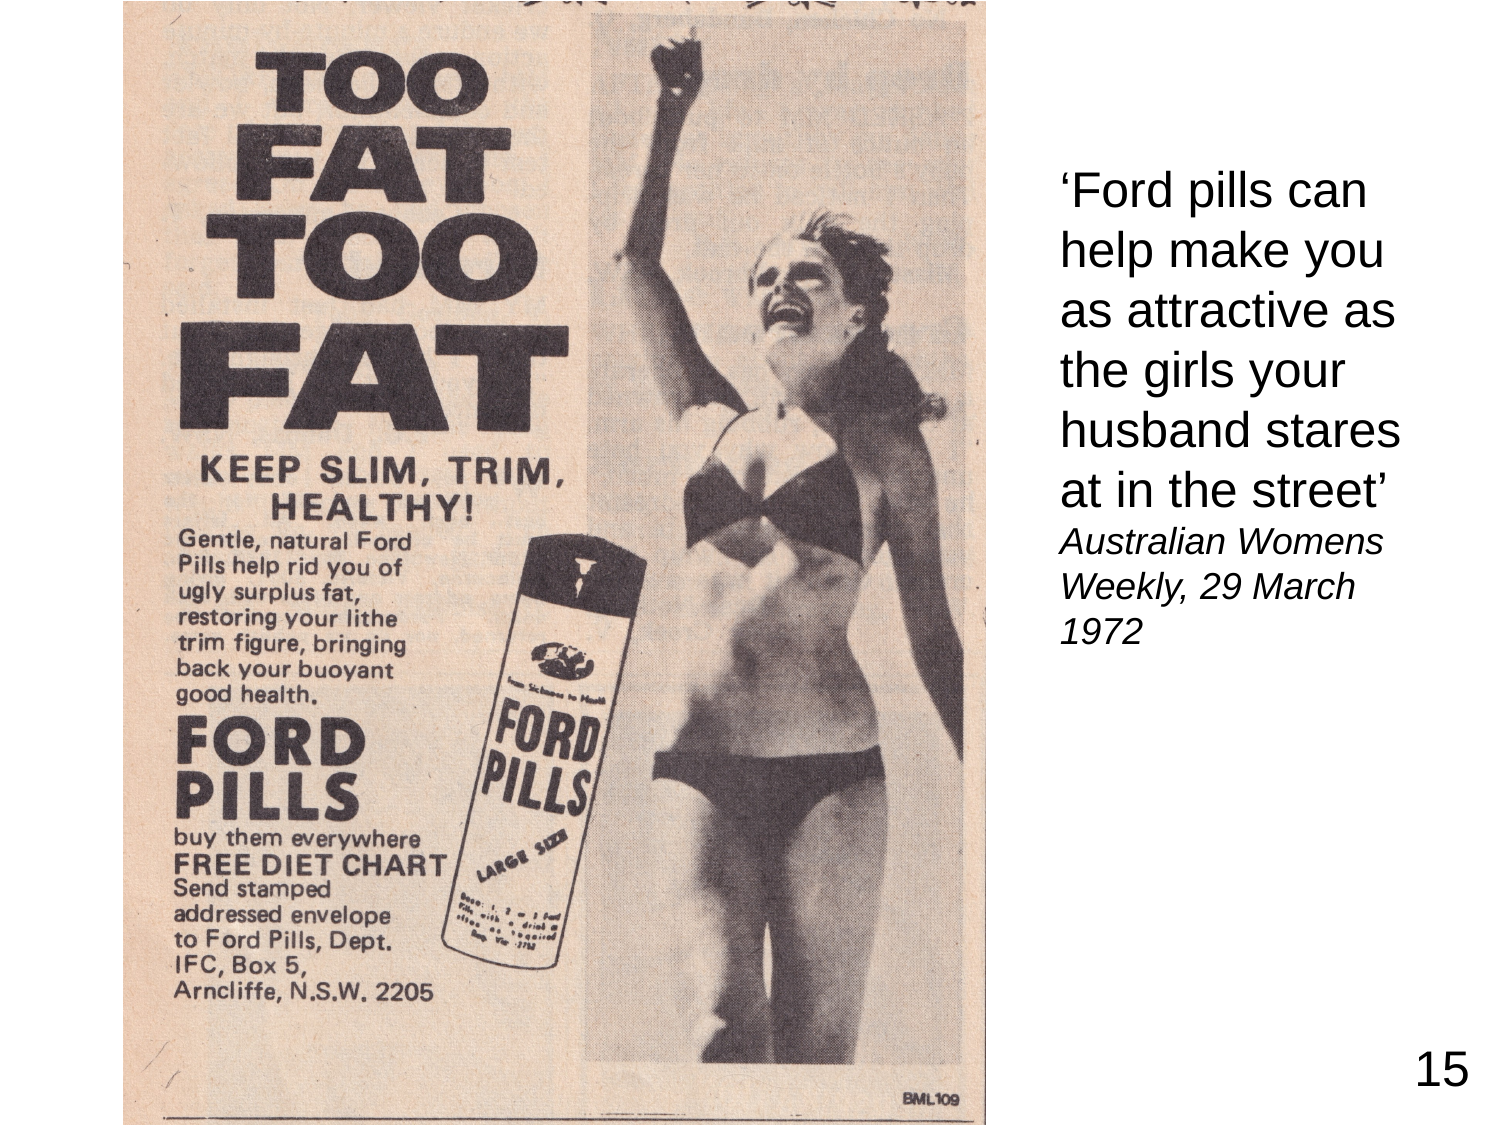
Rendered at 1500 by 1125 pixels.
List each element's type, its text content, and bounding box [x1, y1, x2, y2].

picture [123, 1, 987, 1125]
text_box 15 [1399, 1029, 1495, 1105]
text_box ‘Ford pills can help make you as attractive as the girls your husband stares at in the street’ Australian Womens Weekly, 29 March 1972 [1045, 89, 1460, 720]
